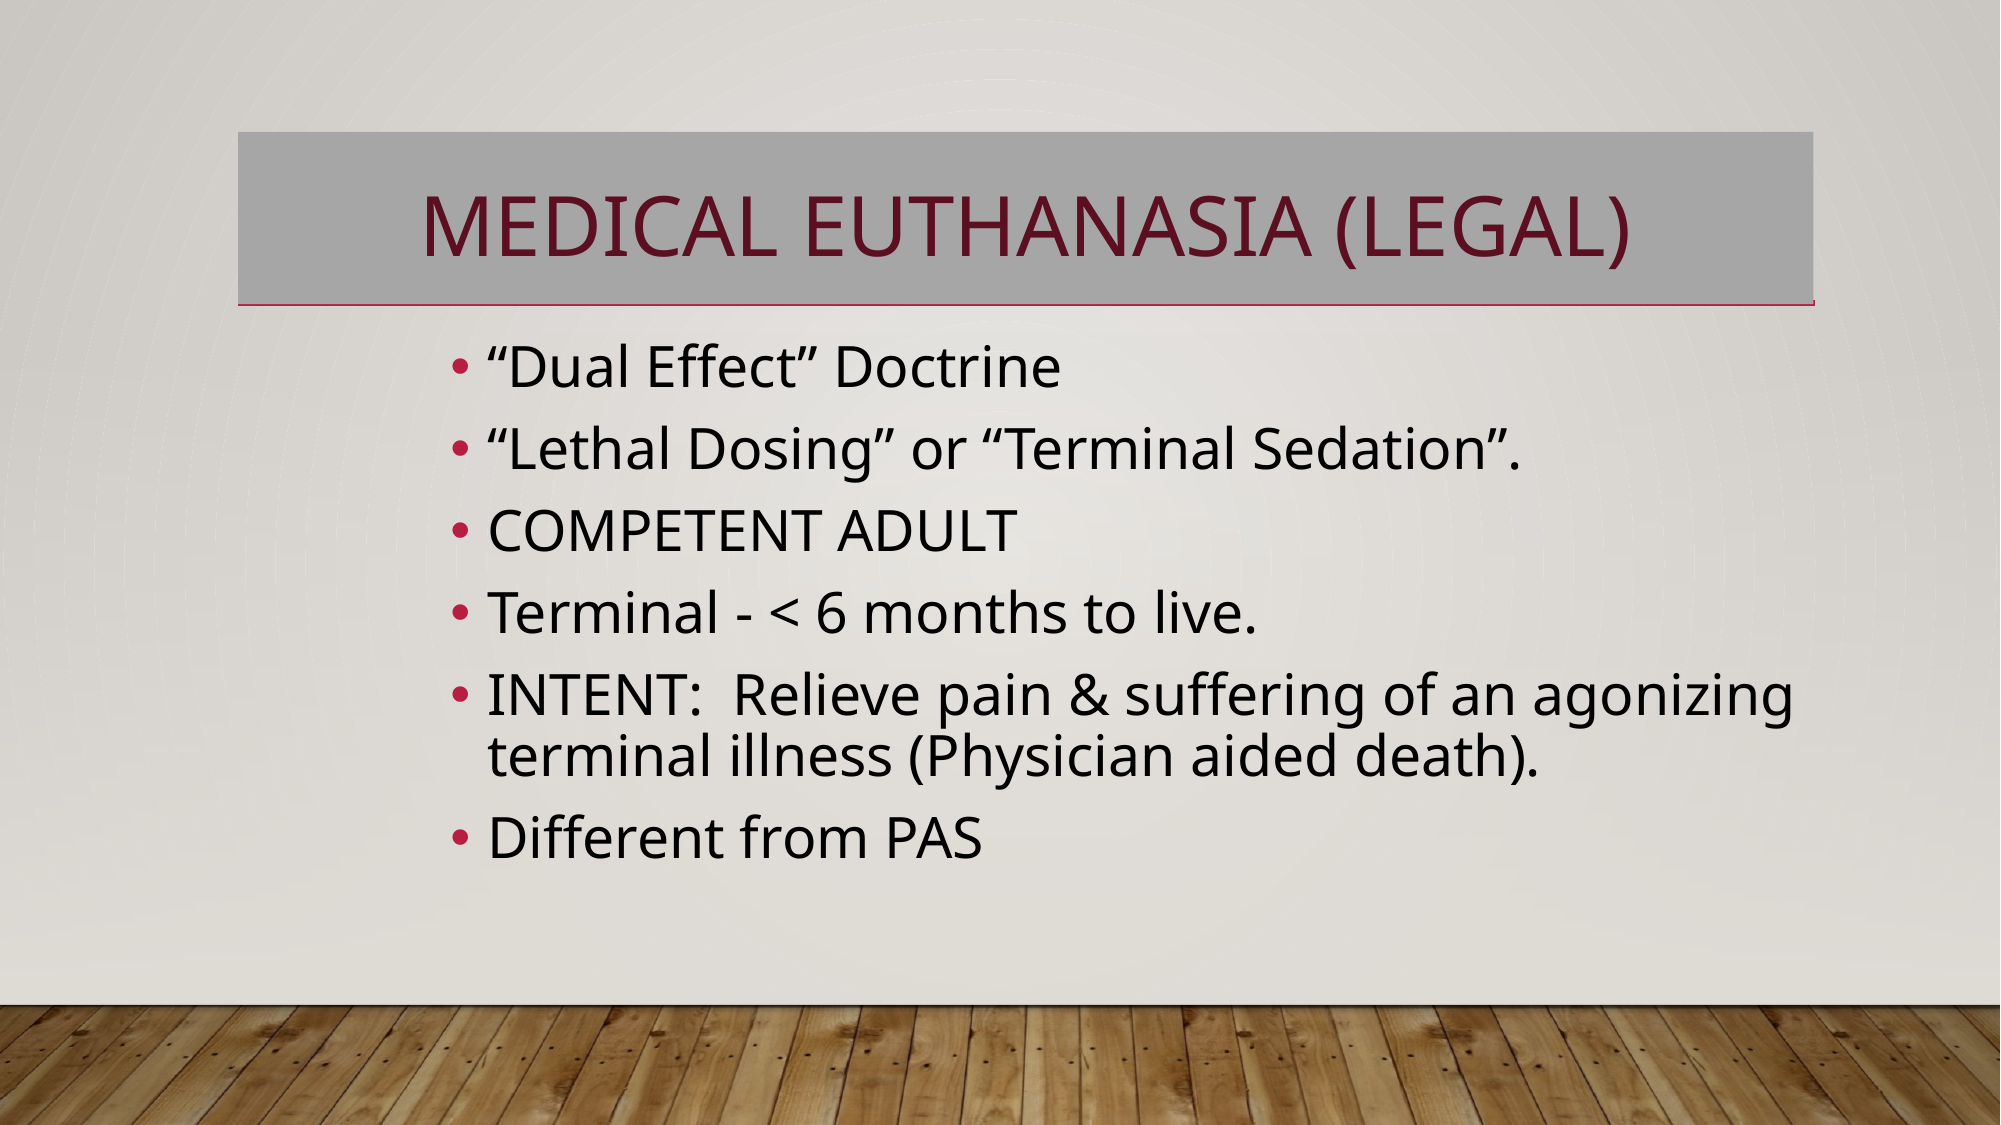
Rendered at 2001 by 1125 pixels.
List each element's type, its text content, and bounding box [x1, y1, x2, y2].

picture [0, 1005, 2000, 1125]
list “Dual Effect” Doctrine “Lethal Dosing” or “Terminal Sedation”. COMPETENT ADULT Terminal - < 6 months to live. INTENT: Relieve pain & suffering of an agonizing terminal illness (Physician aided death). Different from PAS [435, 330, 1814, 897]
title Medical Euthanasia (Legal) [238, 131, 1814, 305]
